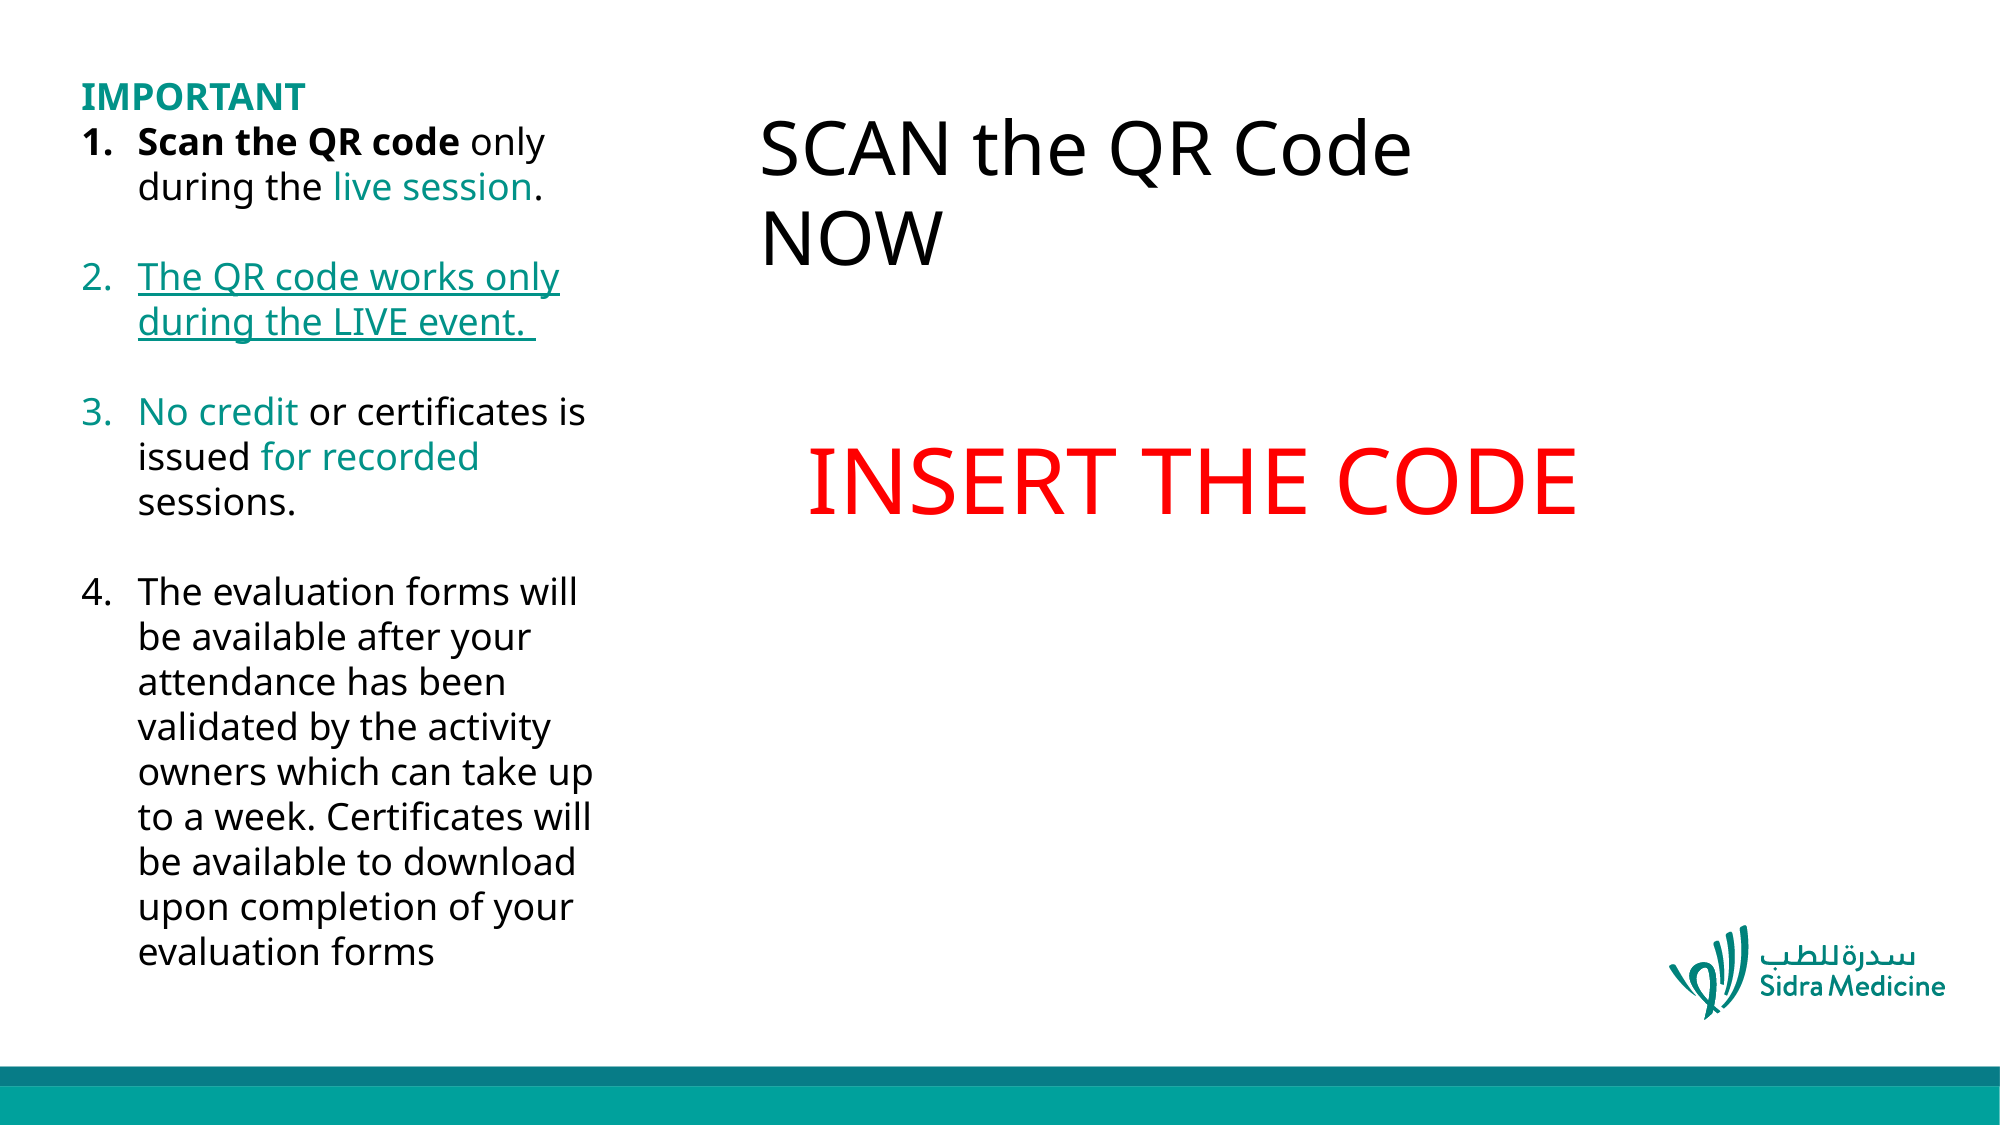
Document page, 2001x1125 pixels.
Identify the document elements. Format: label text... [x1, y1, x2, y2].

picture [0, 0, 2000, 1125]
text_box IMPORTANT Scan the QR code only during the live session. The QR code works only during the LIVE event. No credit or certificates is issued for recorded sessions. The evaluation forms will be available after your attendance has been validated by the activity owners which can take up to a week. Certificates will be available to download upon completion of your evaluation forms [66, 65, 628, 981]
text_box SCAN the QR Code NOW [745, 92, 1579, 288]
text_box INSERT THE CODE [793, 415, 1597, 541]
text_box [66, 302, 1900, 1043]
